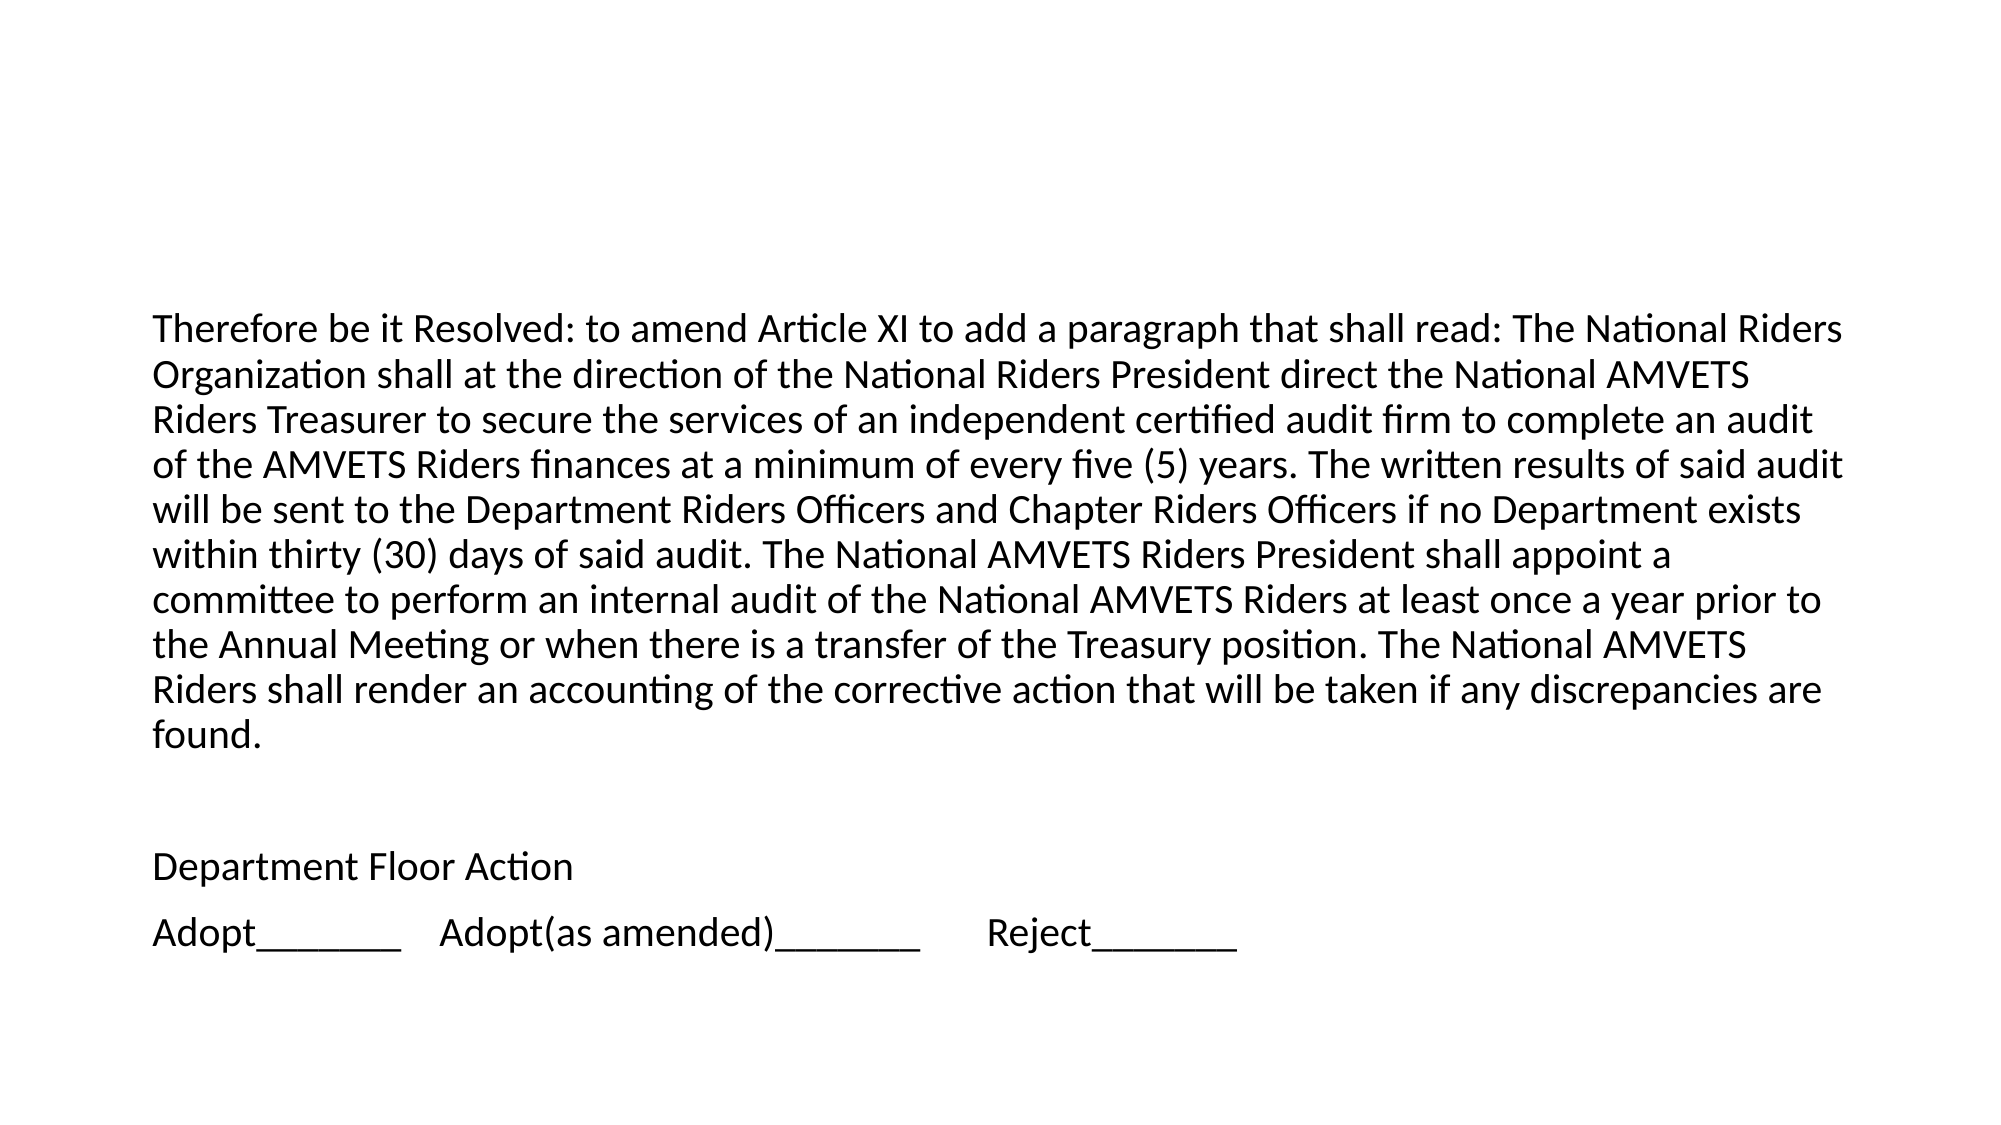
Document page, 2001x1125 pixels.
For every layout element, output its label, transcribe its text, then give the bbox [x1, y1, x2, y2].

list Therefore be it Resolved: to amend Article XI to add a paragraph that shall read: The National Riders Organization shall at the direction of the National Riders President direct the National AMVETS Riders Treasurer to secure the services of an independent certified audit firm to complete an audit of the AMVETS Riders finances at a minimum of every five (5) years. The written results of said audit will be sent to the Department Riders Officers and Chapter Riders Officers if no Department exists within thirty (30) days of said audit. The National AMVETS Riders President shall appoint a committee to perform an internal audit of the National AMVETS Riders at least once a year prior to the Annual Meeting or when there is a transfer of the Treasury position. The National AMVETS Riders shall render an accounting of the corrective action that will be taken if any discrepancies are found. Department Floor Action Adopt_______ Adopt(as amended)_______ Reject_______ [137, 299, 1863, 1014]
